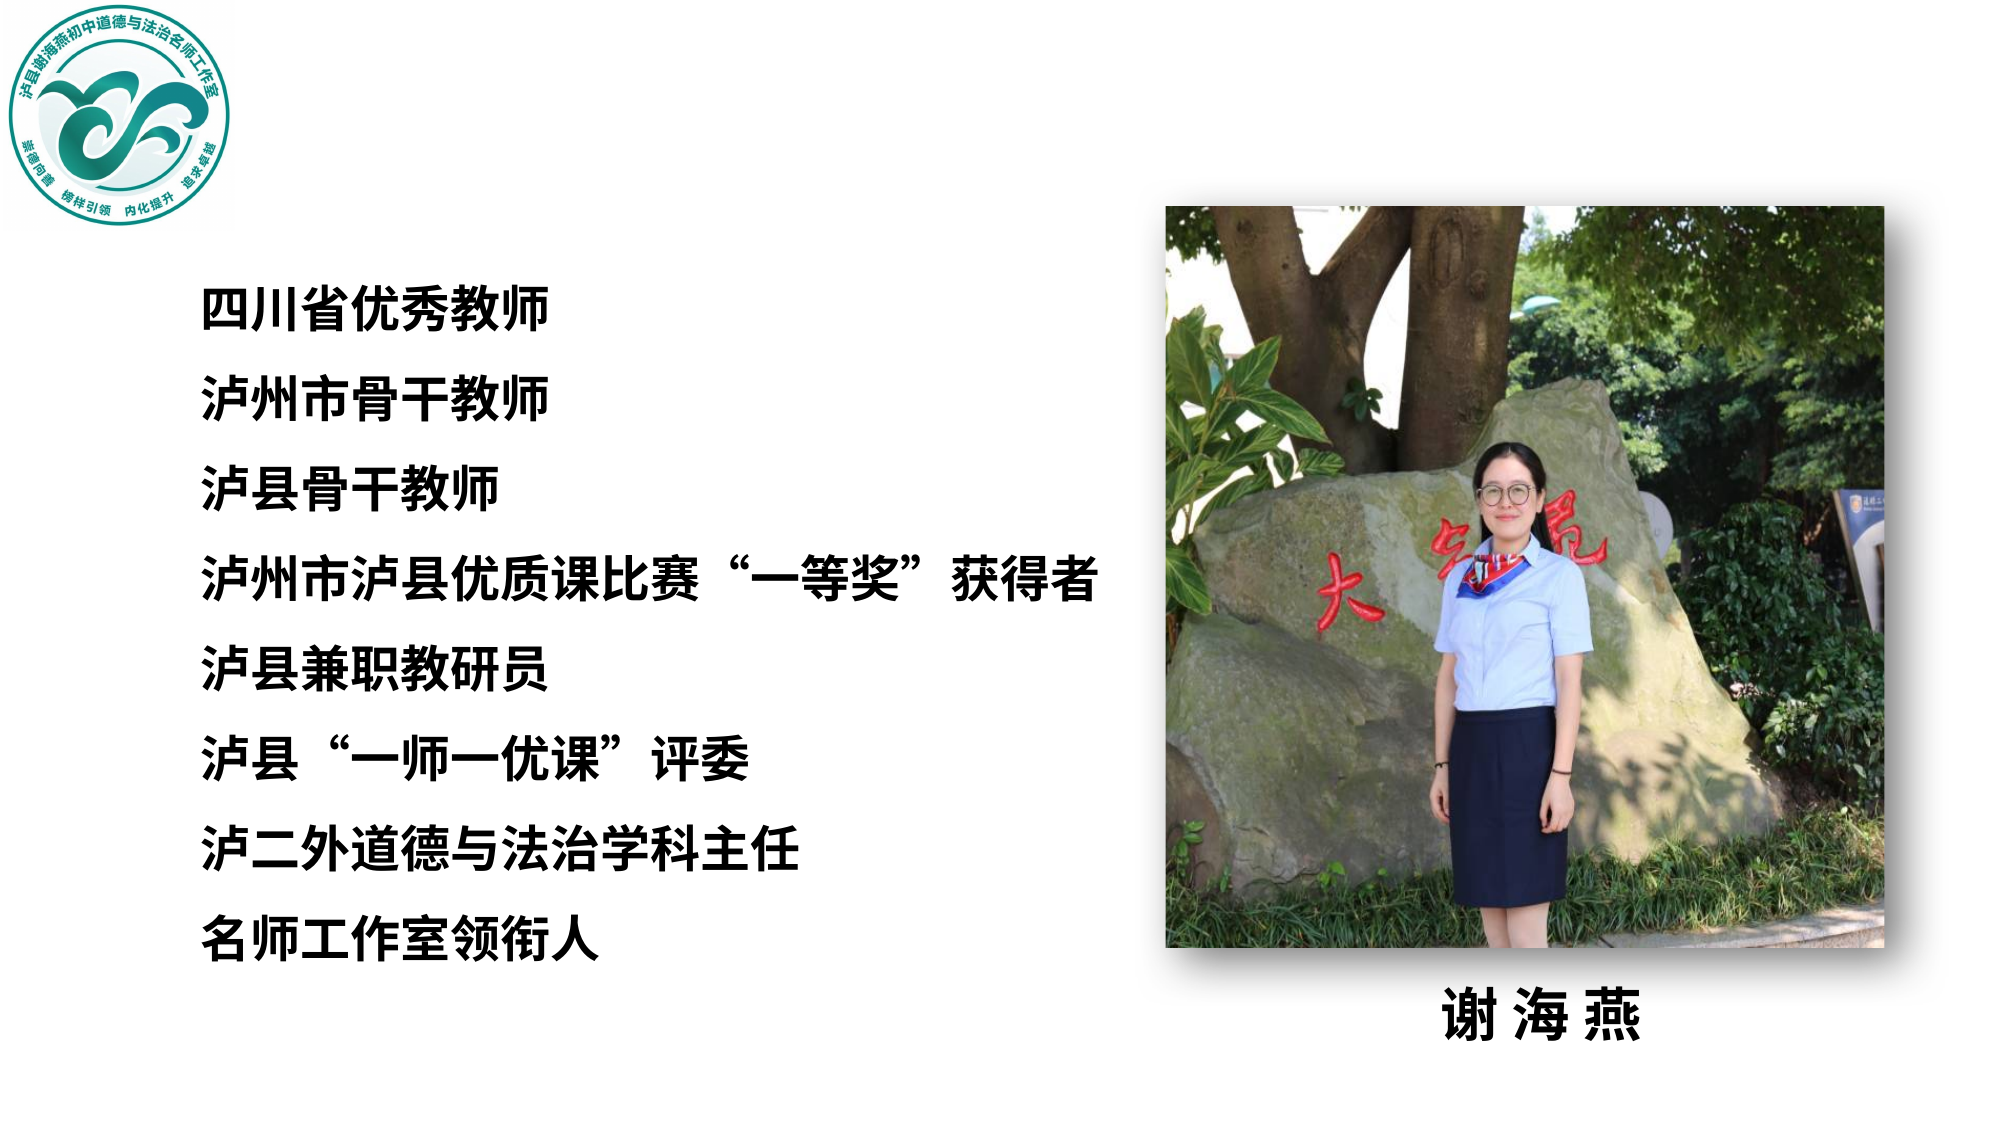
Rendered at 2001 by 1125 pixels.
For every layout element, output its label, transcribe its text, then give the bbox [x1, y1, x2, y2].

picture [1165, 206, 1885, 948]
text_box 谢 海 燕 [1358, 971, 1804, 1056]
picture [3, 0, 235, 231]
text_box 四川省优秀教师 泸州市骨干教师 泸县骨干教师 泸州市泸县优质课比赛“一等奖”获得者 泸县兼职教研员 泸县“一师一优课”评委 泸二外道德与法治学科主任 名师工作室领衔人 [185, 239, 1166, 975]
